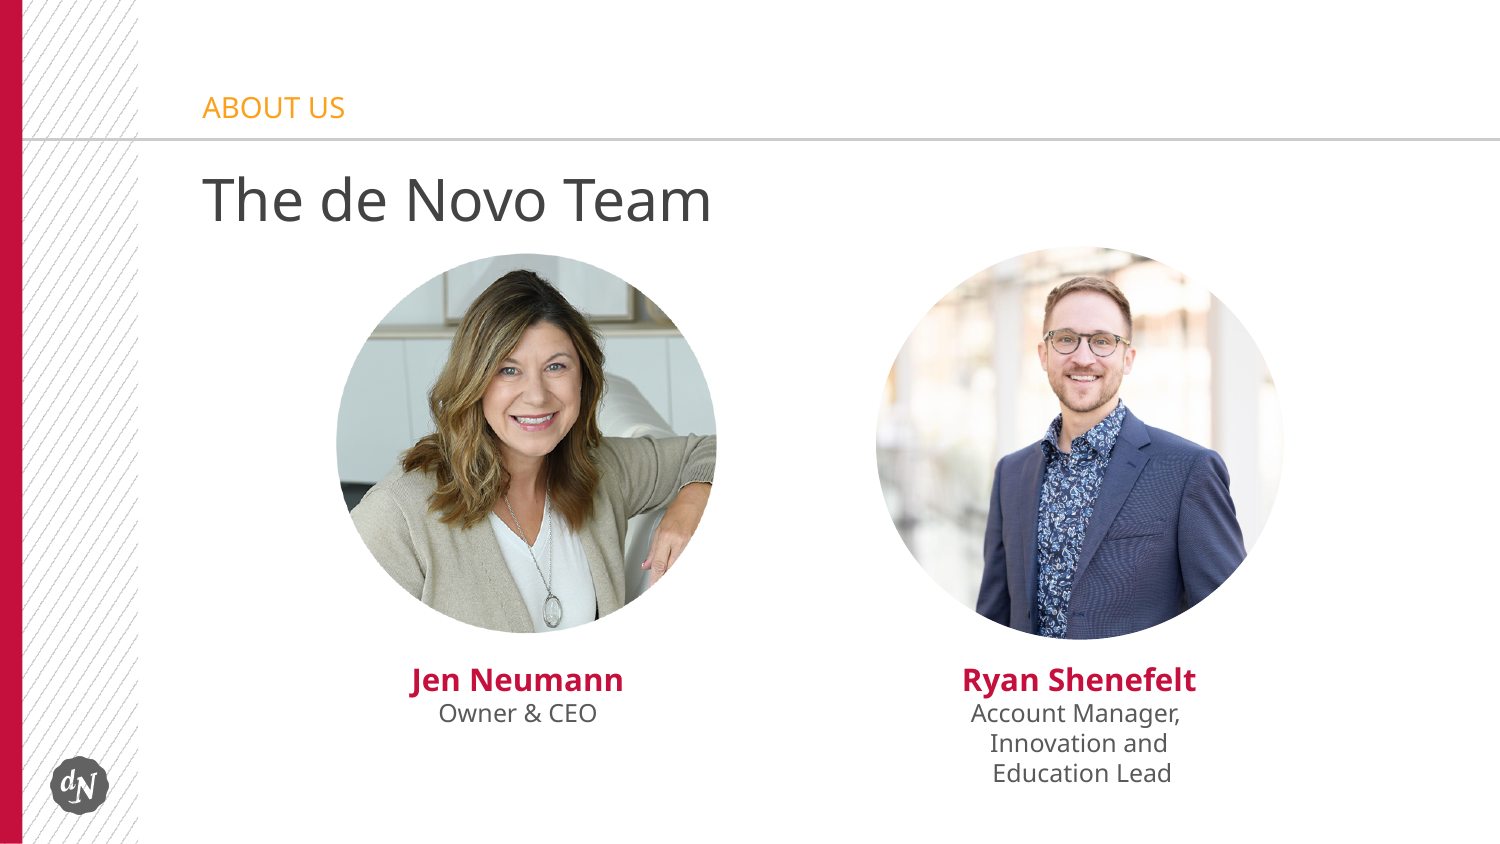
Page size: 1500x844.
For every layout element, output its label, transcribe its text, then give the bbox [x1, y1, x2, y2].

list Jen Neumann Owner & CEO [334, 644, 702, 844]
picture [334, 251, 717, 635]
picture [0, 0, 141, 844]
title ABOUT US [187, 145, 1500, 246]
list Ryan Shenefelt Account Manager, Innovation and Education Lead [896, 648, 1263, 844]
picture [875, 246, 1285, 640]
title ABOUT US [187, 74, 1500, 138]
